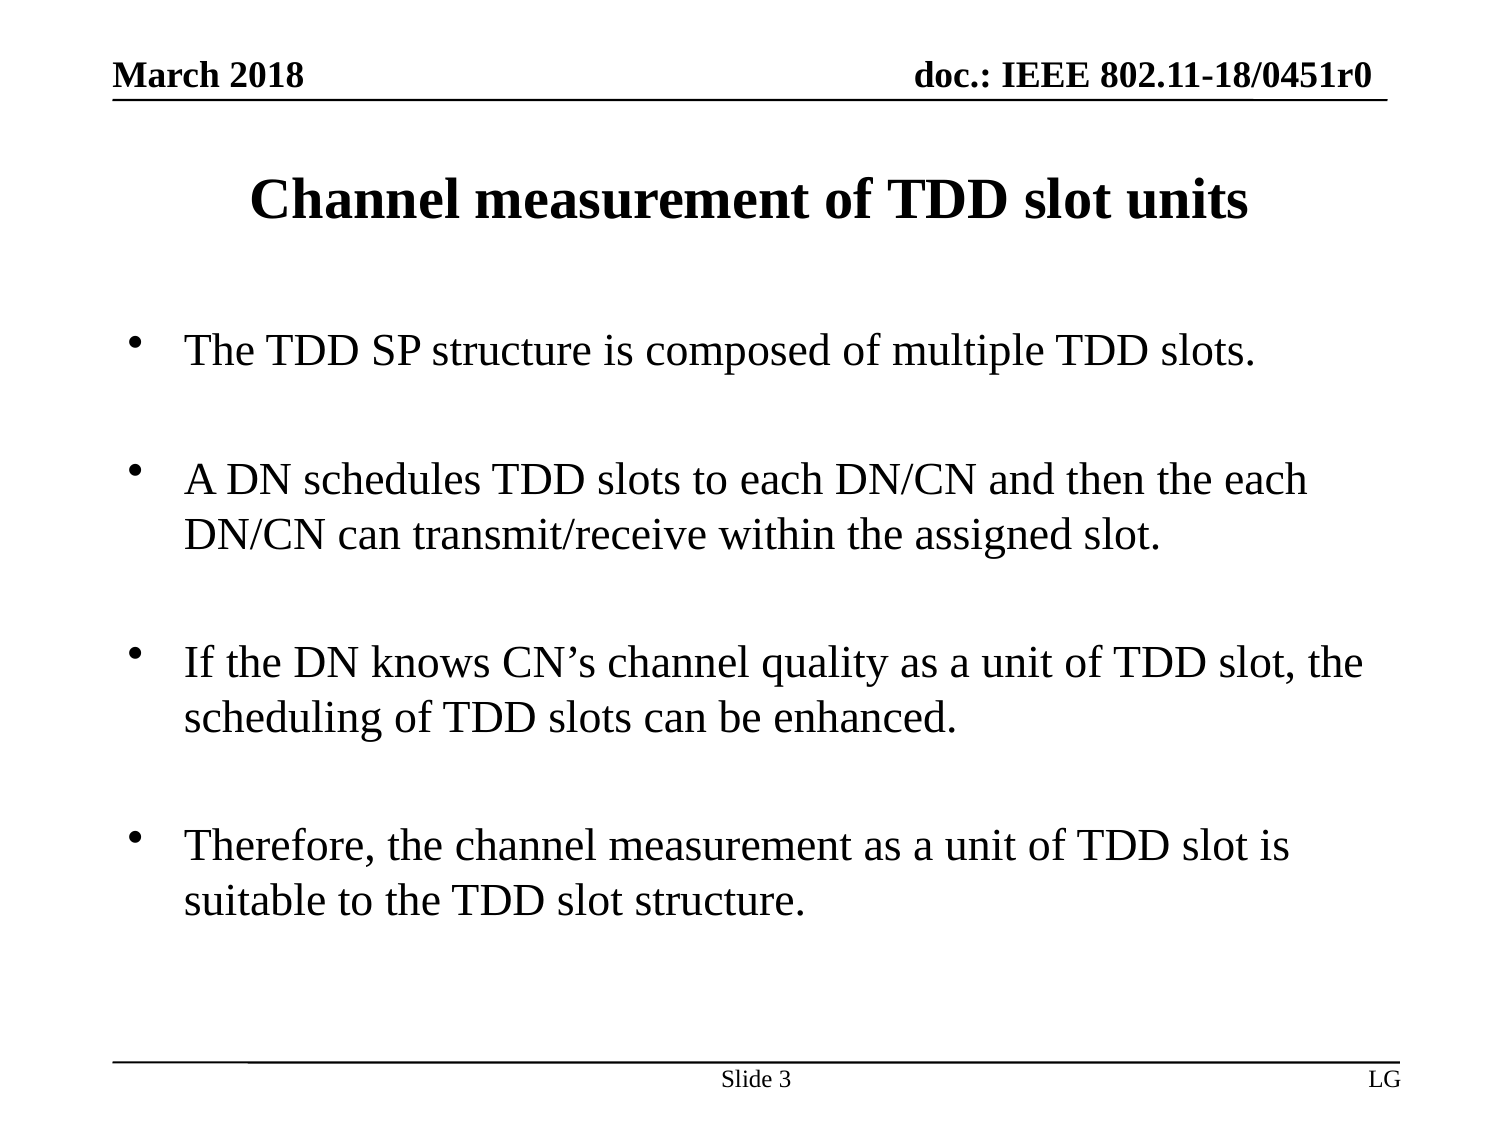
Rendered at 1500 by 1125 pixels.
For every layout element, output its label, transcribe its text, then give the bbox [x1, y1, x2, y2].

slide_number Slide 3 [712, 1061, 800, 1093]
list The TDD SP structure is composed of multiple TDD slots. A DN schedules TDD slots to each DN/CN and then the each DN/CN can transmit/receive within the assigned slot. If the DN knows CN’s channel quality as a unit of TDD slot, the scheduling of TDD slots can be enhanced. Therefore, the channel measurement as a unit of TDD slot is suitable to the TDD slot structure. [112, 312, 1401, 1063]
footer LG [949, 1061, 1402, 1093]
title Channel measurement of TDD slot units [112, 103, 1388, 288]
